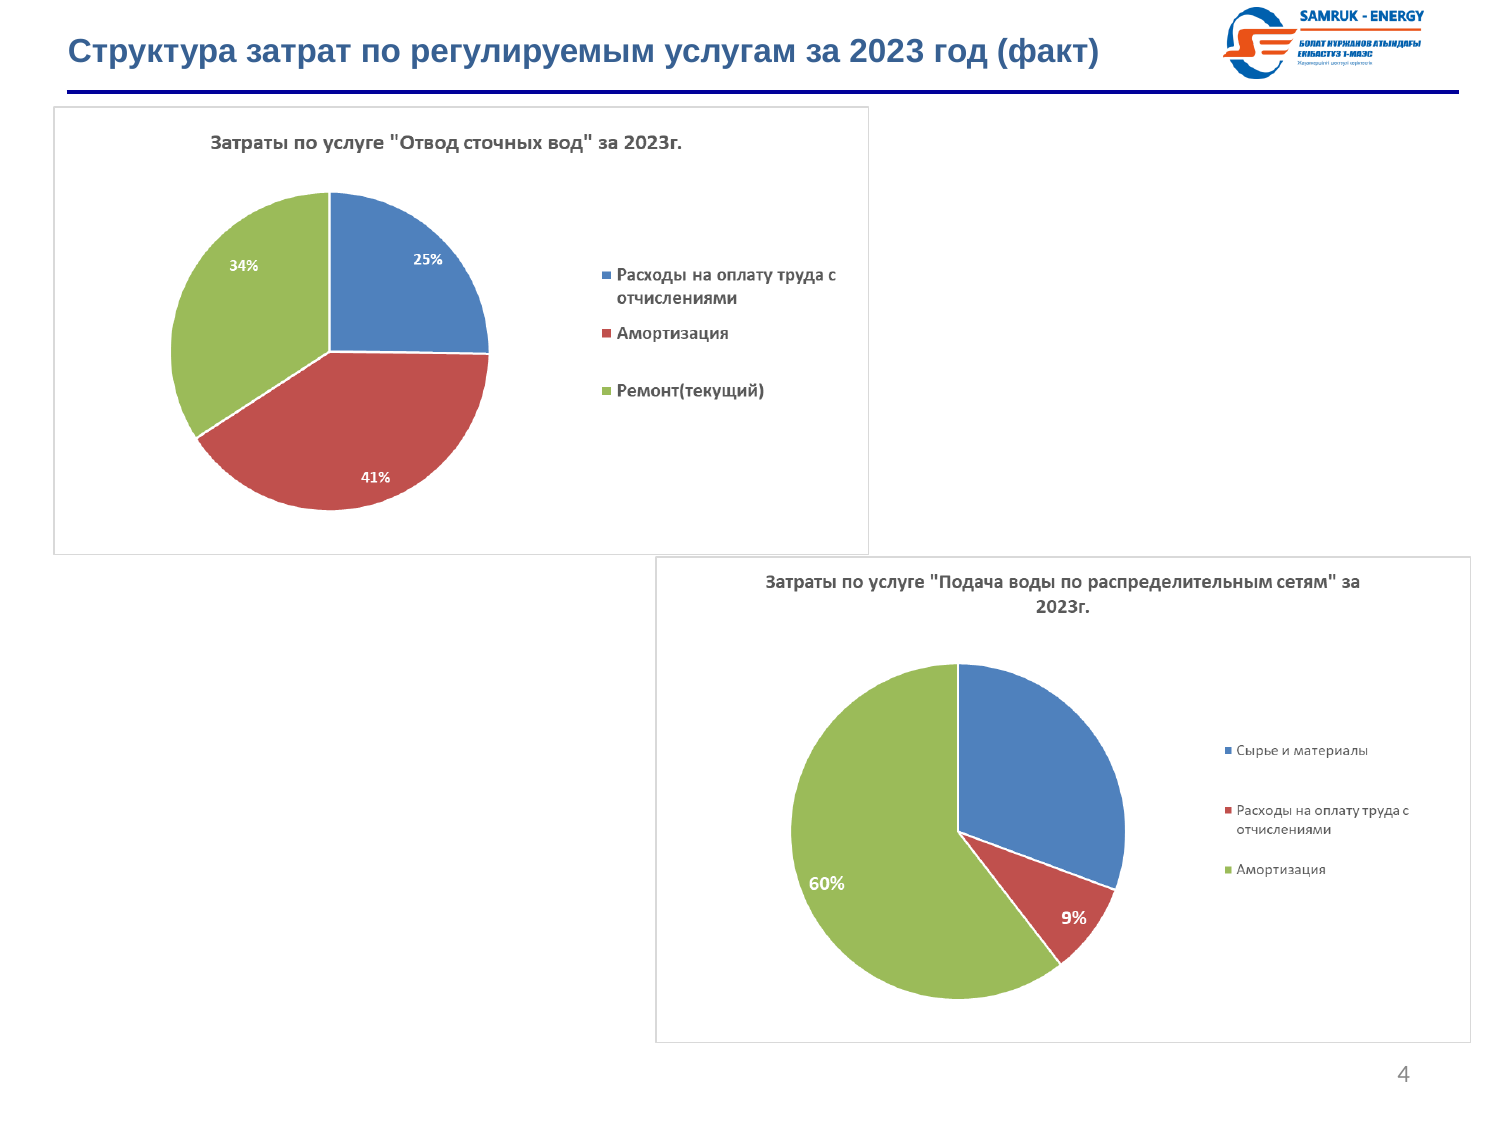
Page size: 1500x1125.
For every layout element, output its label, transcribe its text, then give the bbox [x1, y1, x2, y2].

picture [655, 556, 1472, 1043]
picture [52, 105, 869, 555]
picture [1222, 6, 1424, 79]
title Структура затрат по регулируемым услугам за 2023 год (факт) [52, 11, 1224, 93]
slide_number 4 [1074, 1051, 1425, 1103]
